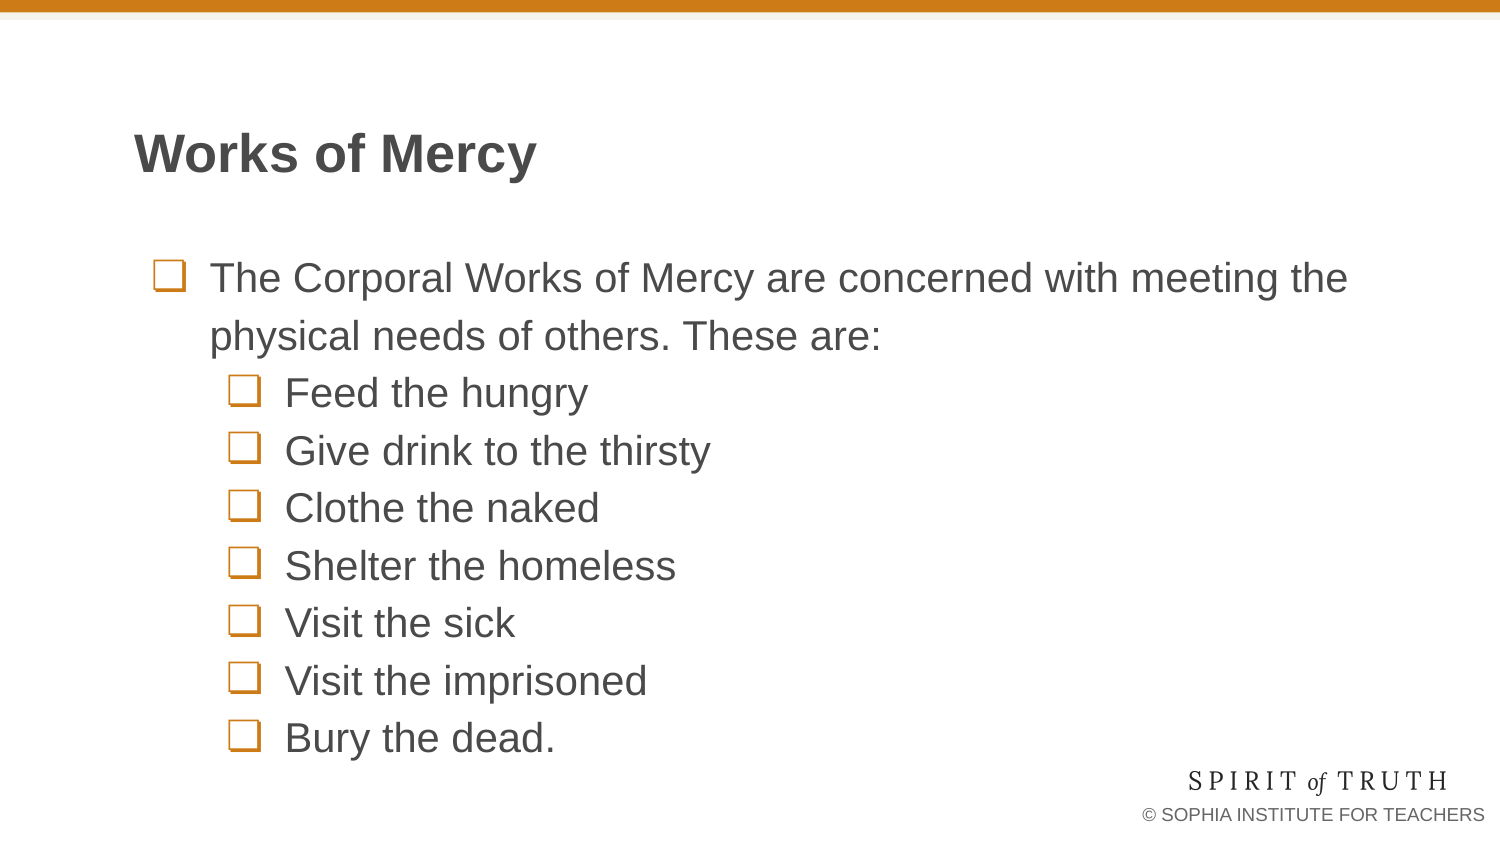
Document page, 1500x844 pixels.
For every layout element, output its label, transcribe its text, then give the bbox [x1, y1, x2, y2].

list The Corporal Works of Mercy are concerned with meeting the physical needs of others. These are: Feed the hungry Give drink to the thirsty Clothe the naked Shelter the homeless Visit the sick Visit the imprisoned Bury the dead. [119, 228, 1381, 755]
title Works of Mercy [119, 103, 1381, 192]
picture [1186, 768, 1449, 797]
